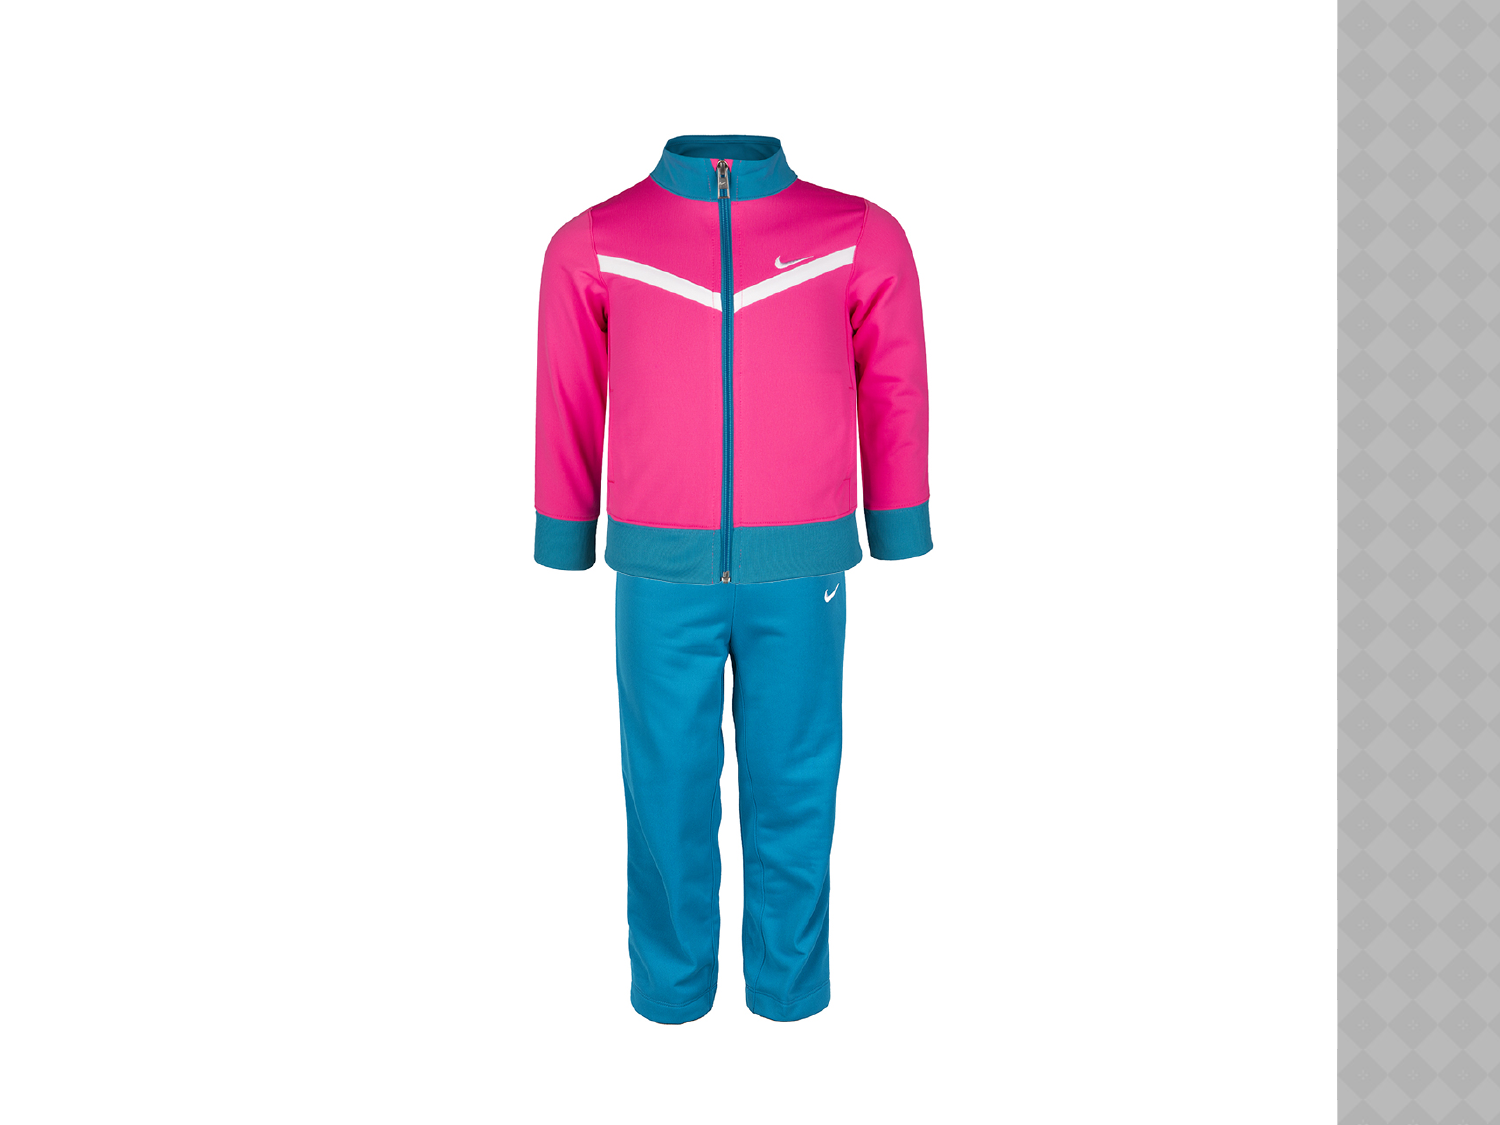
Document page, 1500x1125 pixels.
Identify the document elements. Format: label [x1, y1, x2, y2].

list [280, 105, 1156, 1043]
